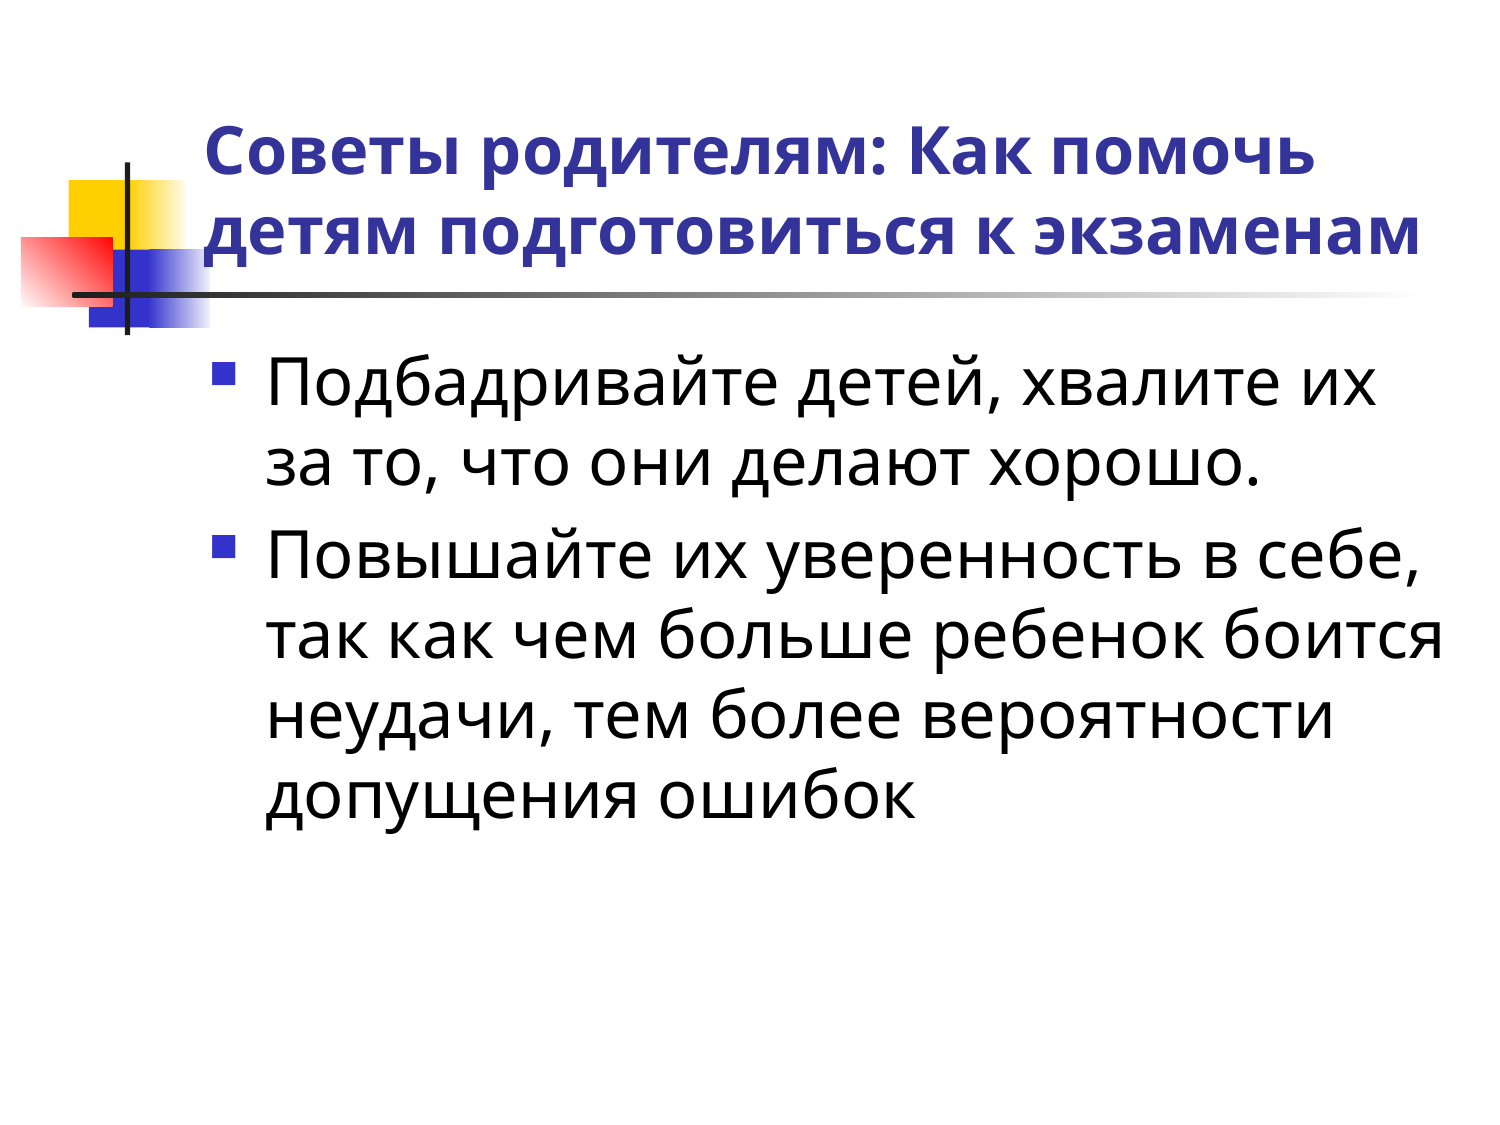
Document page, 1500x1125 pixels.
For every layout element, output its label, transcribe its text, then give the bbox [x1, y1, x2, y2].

list Подбадривайте детей, хвалите их за то, что они делают хорошо. Повышайте их уверенность в себе, так как чем больше ребенок боится неудачи, тем более вероятности допущения ошибок [193, 330, 1470, 1007]
title Советы родителям: Как помочь детям подготовиться к экзаменам [188, 34, 1468, 276]
